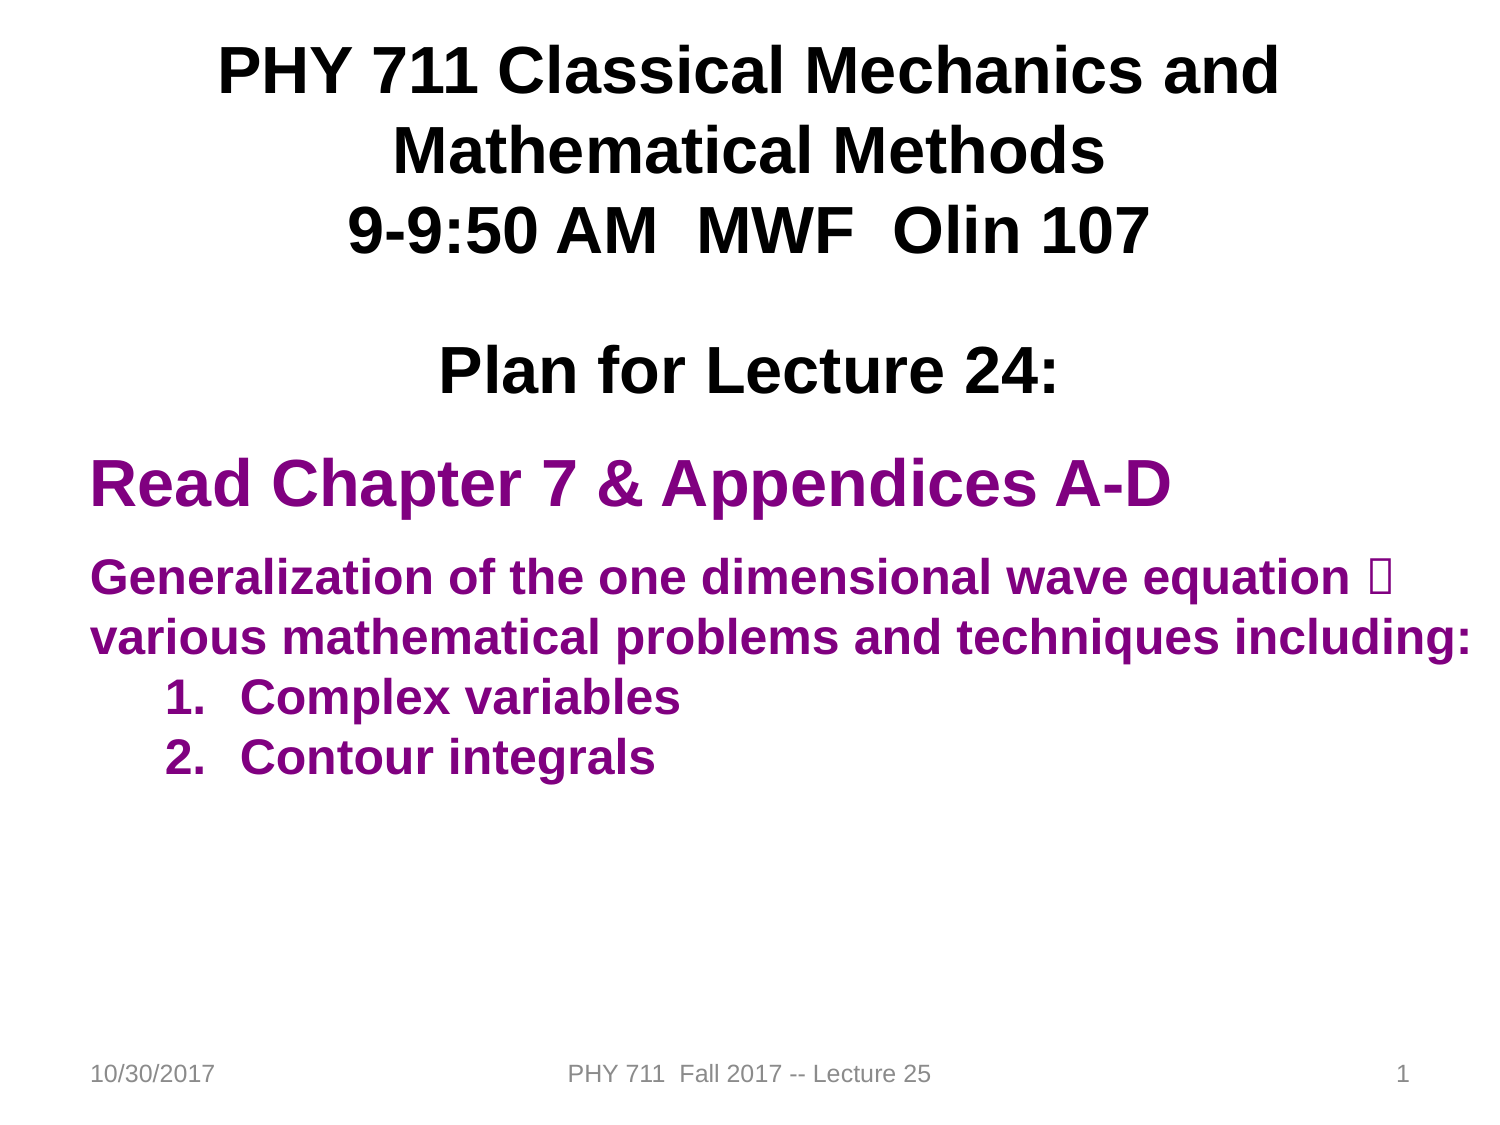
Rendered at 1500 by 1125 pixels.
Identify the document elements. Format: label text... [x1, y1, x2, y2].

footer PHY 711 Fall 2017 -- Lecture 25 [512, 1042, 988, 1103]
text_box PHY 711 Classical Mechanics and Mathematical Methods 9-9:50 AM MWF Olin 107 Plan for Lecture 24: Read Chapter 7 & Appendices A-D Generalization of the one dimensional wave equation  various mathematical problems and techniques including: Complex variables Contour integrals [0, 19, 1500, 793]
slide_number 1 [1074, 1042, 1425, 1103]
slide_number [75, 1042, 425, 1103]
